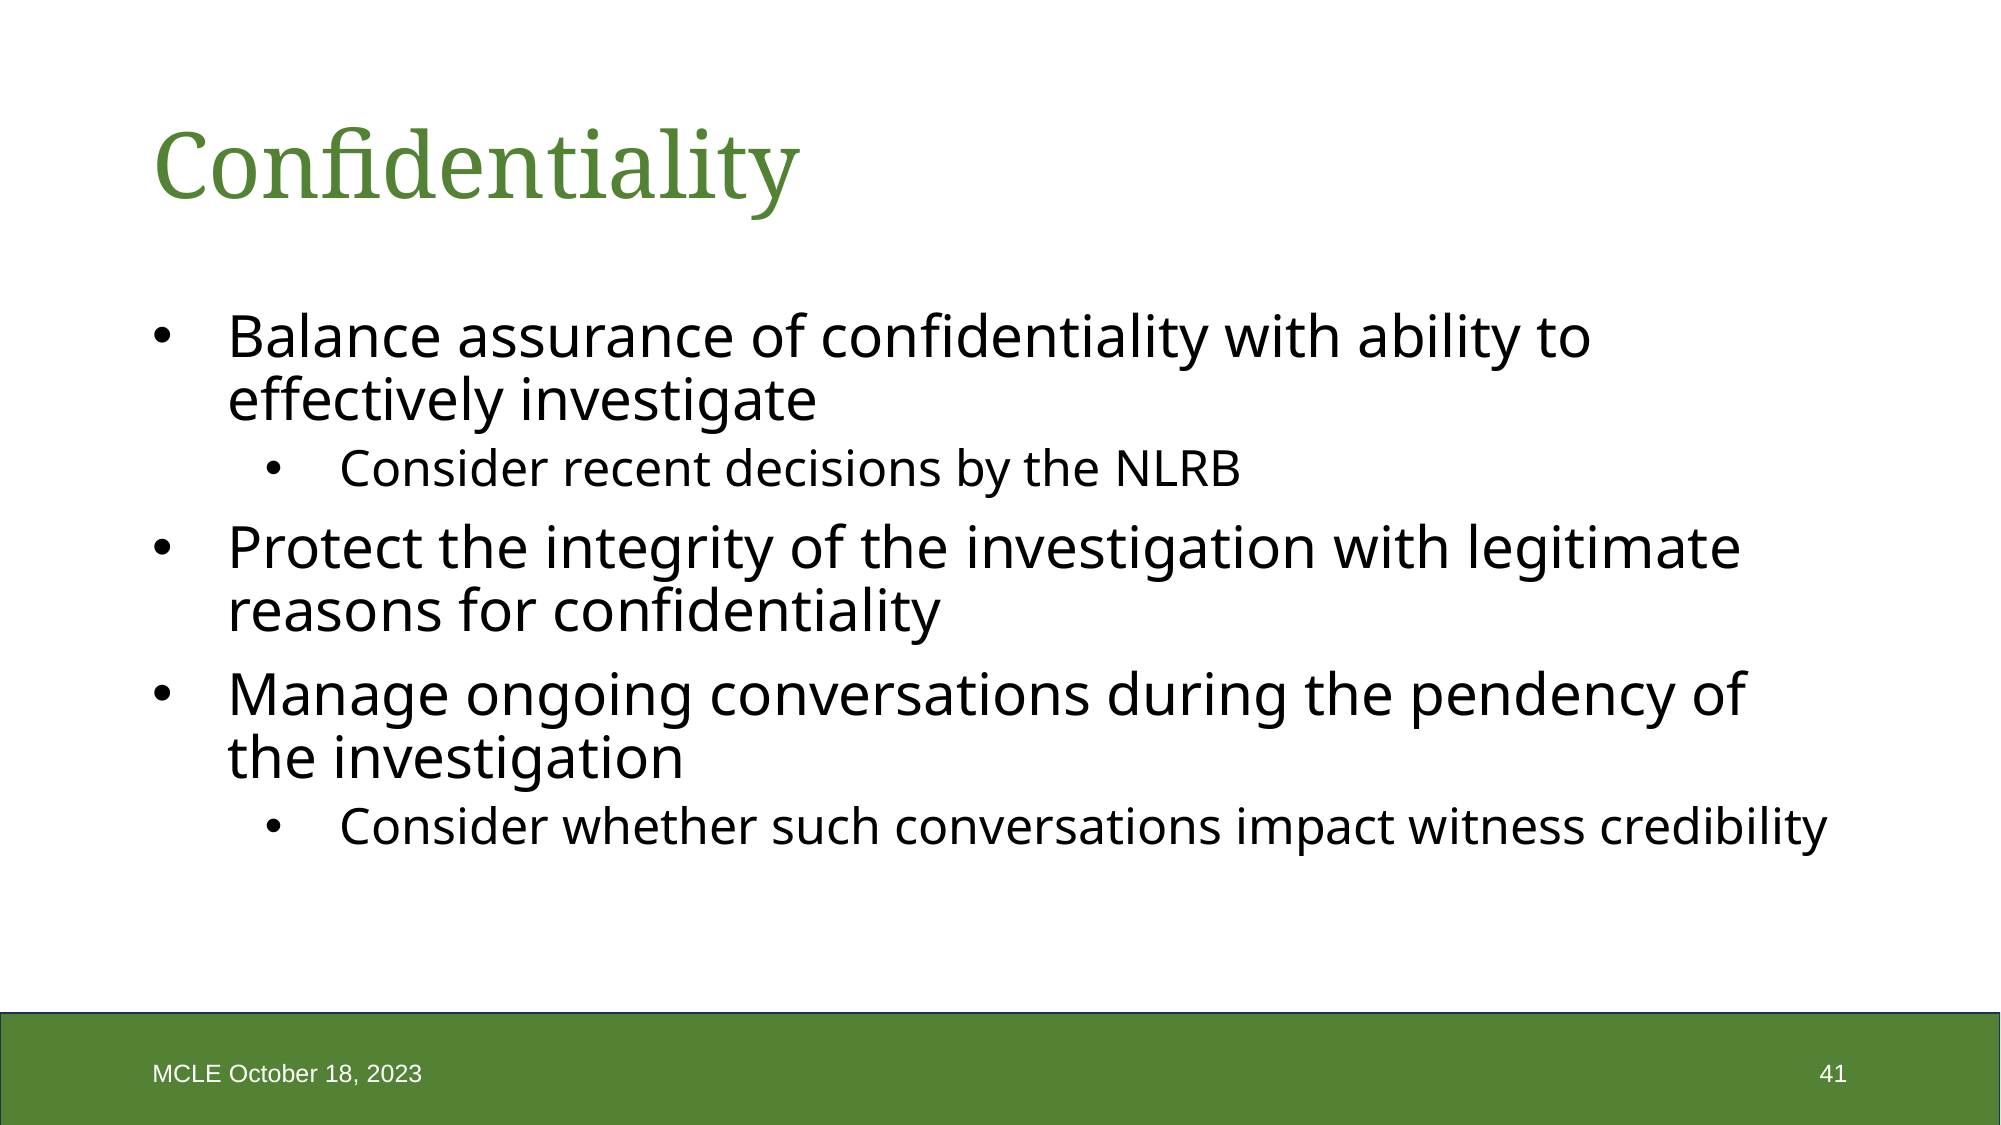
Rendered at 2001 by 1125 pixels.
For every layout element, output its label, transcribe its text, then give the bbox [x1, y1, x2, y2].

title Confidentiality [137, 59, 1863, 278]
list Balance assurance of confidentiality with ability to effectively investigate Consider recent decisions by the NLRB Protect the integrity of the investigation with legitimate reasons for confidentiality Manage ongoing conversations during the pendency of the investigation Consider whether such conversations impact witness credibility [137, 299, 1863, 1014]
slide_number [137, 1042, 588, 1103]
slide_number 41 [1412, 1042, 1863, 1103]
